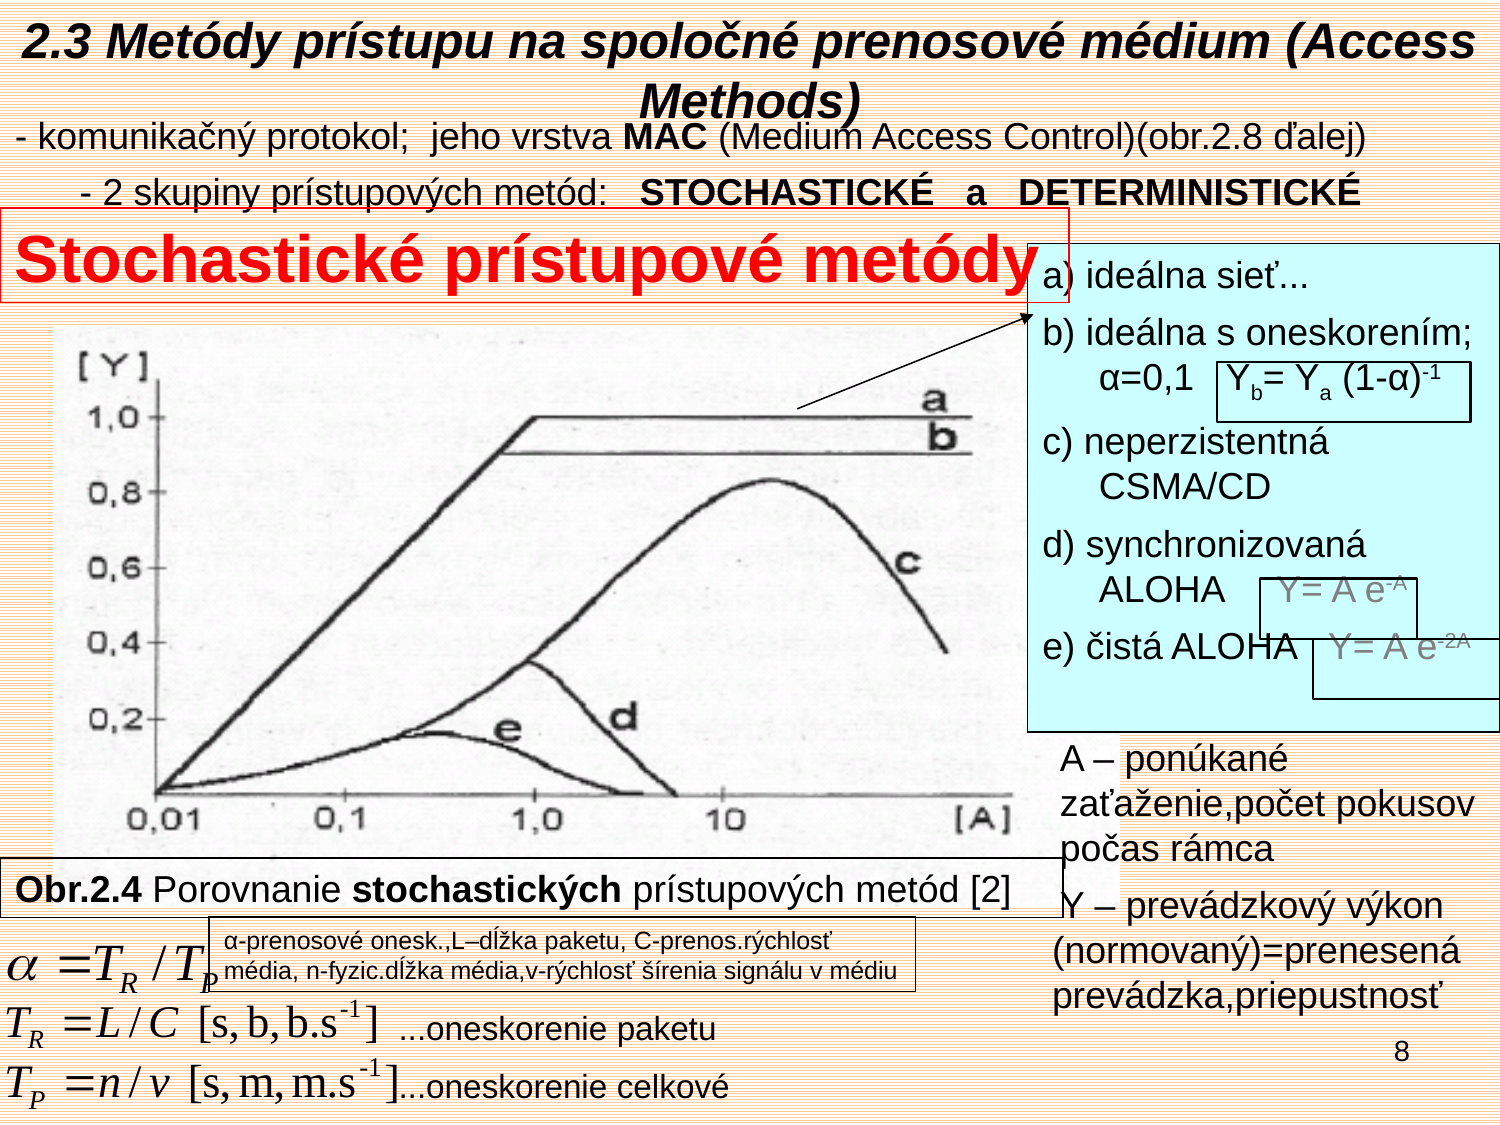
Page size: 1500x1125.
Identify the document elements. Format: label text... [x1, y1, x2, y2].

slide_number 8 [1074, 1024, 1425, 1103]
text_box a) ideálna sieť... b) ideálna s oneskorením; α=0,1 Yb= Ya (1-α)-1 c) neperzistentná CSMA/CD d) synchronizovaná ALOHA Y= A e-A e) čistá ALOHA Y= A e-2A [1027, 243, 1500, 726]
picture [52, 327, 1121, 908]
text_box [0, 988, 385, 1045]
text_box (normovaný)=prenesená prevádzka,priepustnosť [1037, 918, 1500, 1024]
text_box ...oneskorenie paketu [389, 999, 786, 1055]
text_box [0, 1046, 408, 1118]
text_box [1258, 576, 1419, 641]
text_box Obr.2.4 Porovnanie stochastických prístupových metód [2] [0, 857, 1045, 918]
text_box α-prenosové onesk.,L–dĺžka paketu, C-prenos.rýchlosť média, n-fyzic.dĺžka média,v-rýchlosť šírenia signálu v médiu [209, 917, 916, 992]
text_box ...oneskorenie celkové [412, 1057, 786, 1113]
text_box [1004, 313, 1034, 326]
text_box [1311, 637, 1500, 701]
text_box 2.3 Metódy prístupu na spoločné prenosové médium (Access Methods) [0, 1, 1500, 137]
text_box A – ponúkané zaťaženie,počet pokusov počas rámca Y – prevádzkový výkon [1045, 726, 1500, 918]
text_box Stochastické prístupové metódy [0, 207, 1069, 303]
text_box [1215, 359, 1473, 424]
text_box - 2 skupiny prístupových metód: STOCHASTICKÉ a DETERMINISTICKÉ [64, 165, 1412, 221]
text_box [0, 928, 231, 988]
text_box - komunikačný protokol; jeho vrstva MAC (Medium Access Control)(obr.2.8 ďalej) [0, 104, 1430, 165]
